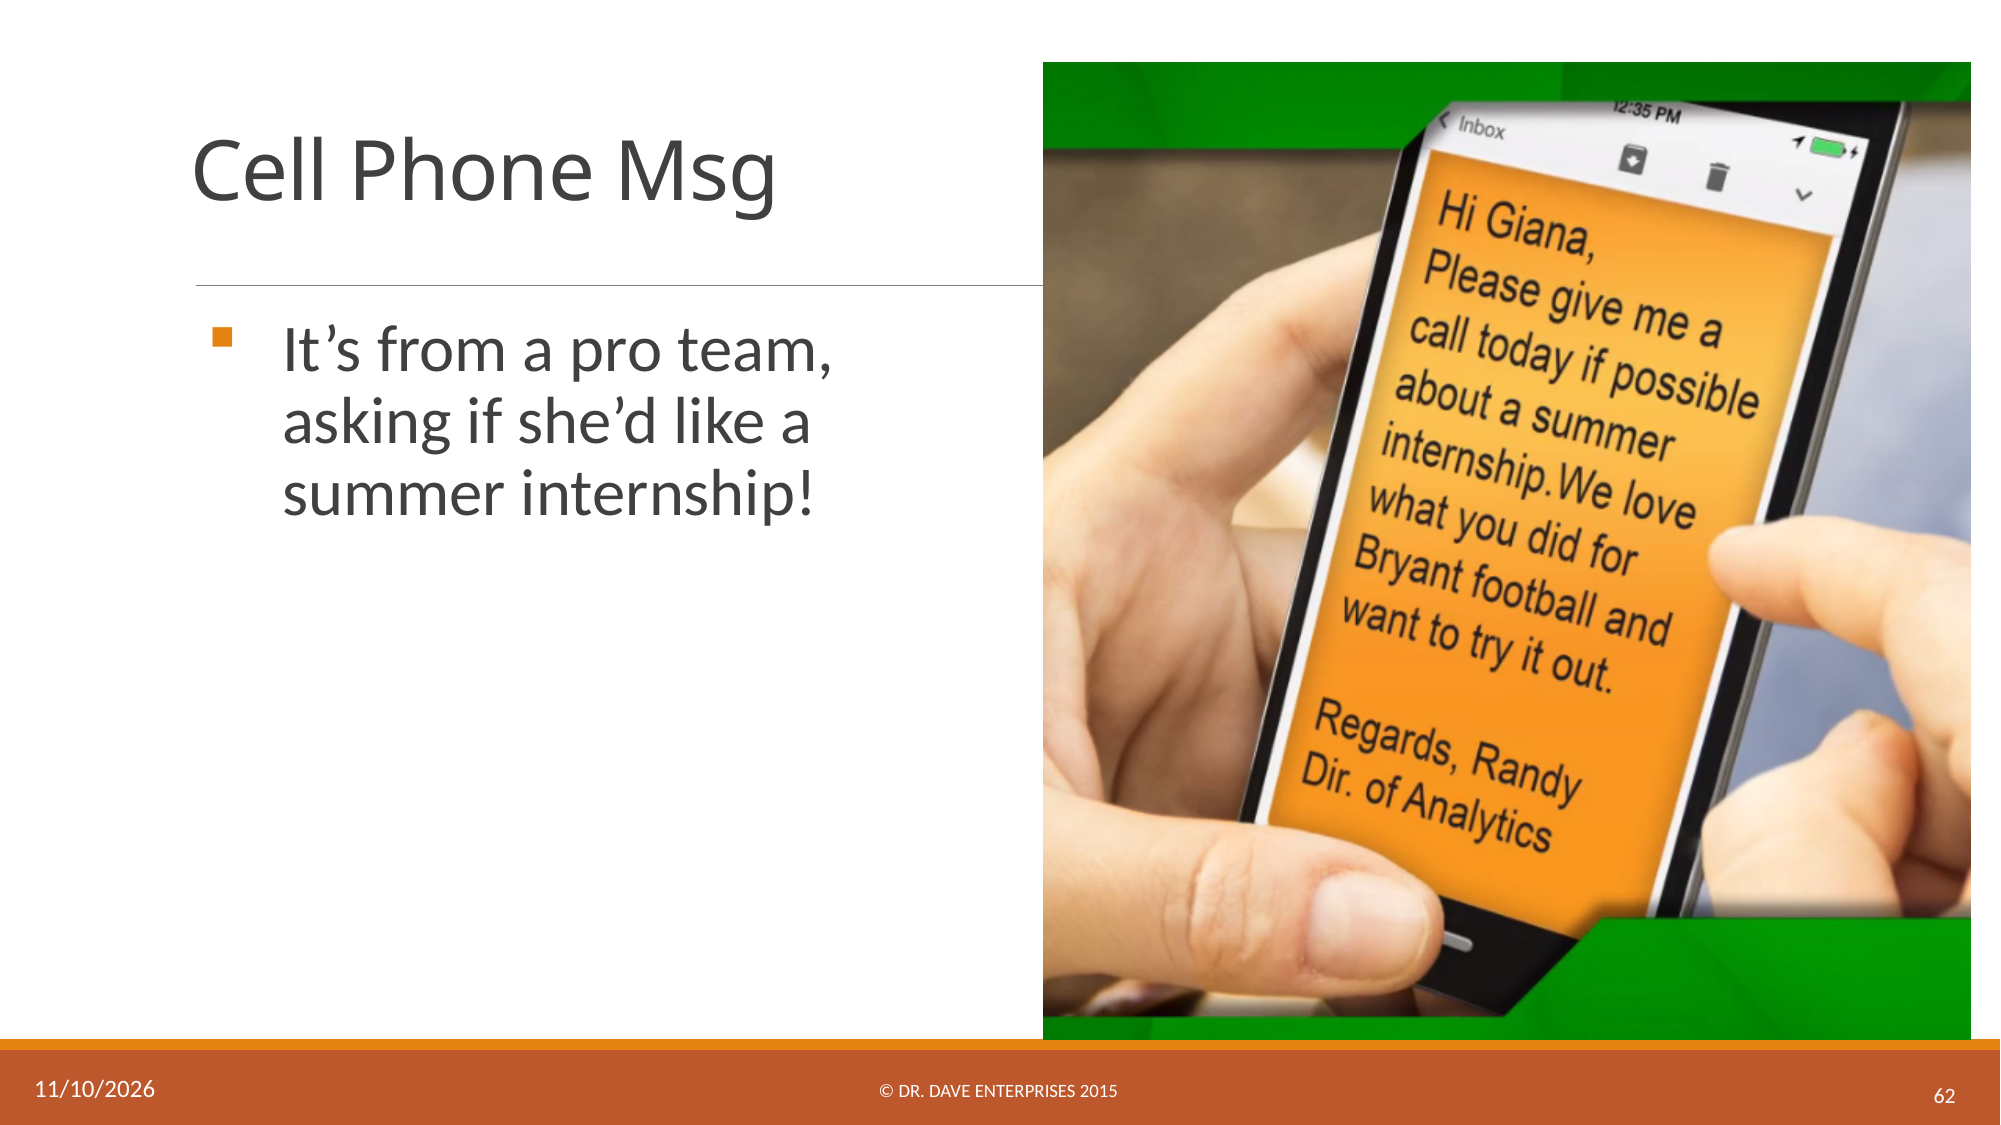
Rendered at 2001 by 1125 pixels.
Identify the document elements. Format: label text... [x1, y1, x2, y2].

list It’s from a pro team, asking if she’d like a summer internship! [207, 306, 955, 1019]
slide_number 62 [1755, 1065, 1971, 1125]
title Cell Phone Msg [175, 94, 1040, 225]
picture [1043, 62, 1971, 1040]
footer © Dr. Dave Enterprises 2015 [604, 1059, 1396, 1120]
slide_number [19, 1065, 425, 1125]
